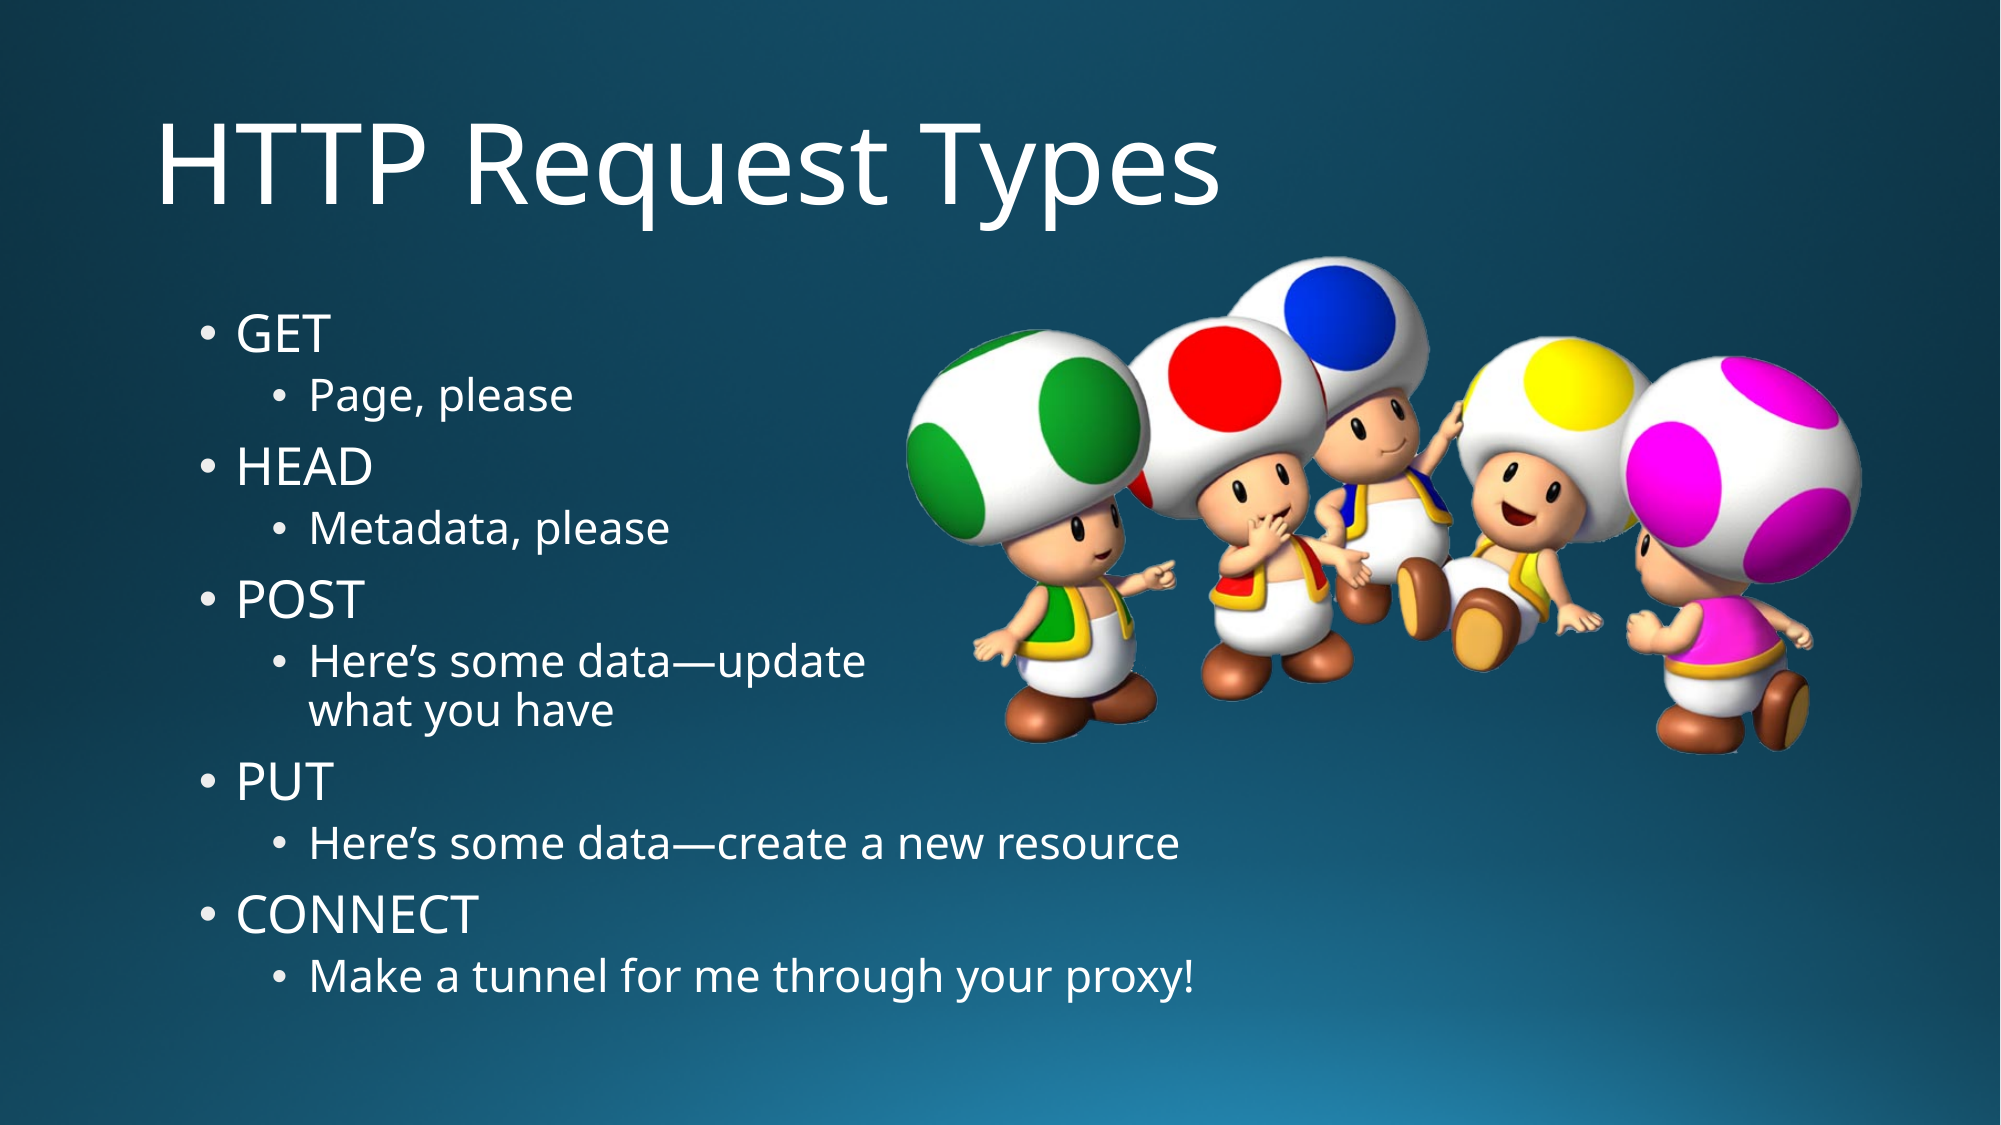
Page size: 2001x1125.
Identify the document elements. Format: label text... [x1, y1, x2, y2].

title HTTP Request Types [137, 59, 1863, 278]
picture [0, 0, 2001, 1125]
list GET Page, please HEAD Metadata, please POST Here’s some data—update what you have PUT Here’s some data—create a new resource CONNECT Make a tunnel for me through your proxy! [183, 299, 1863, 1014]
